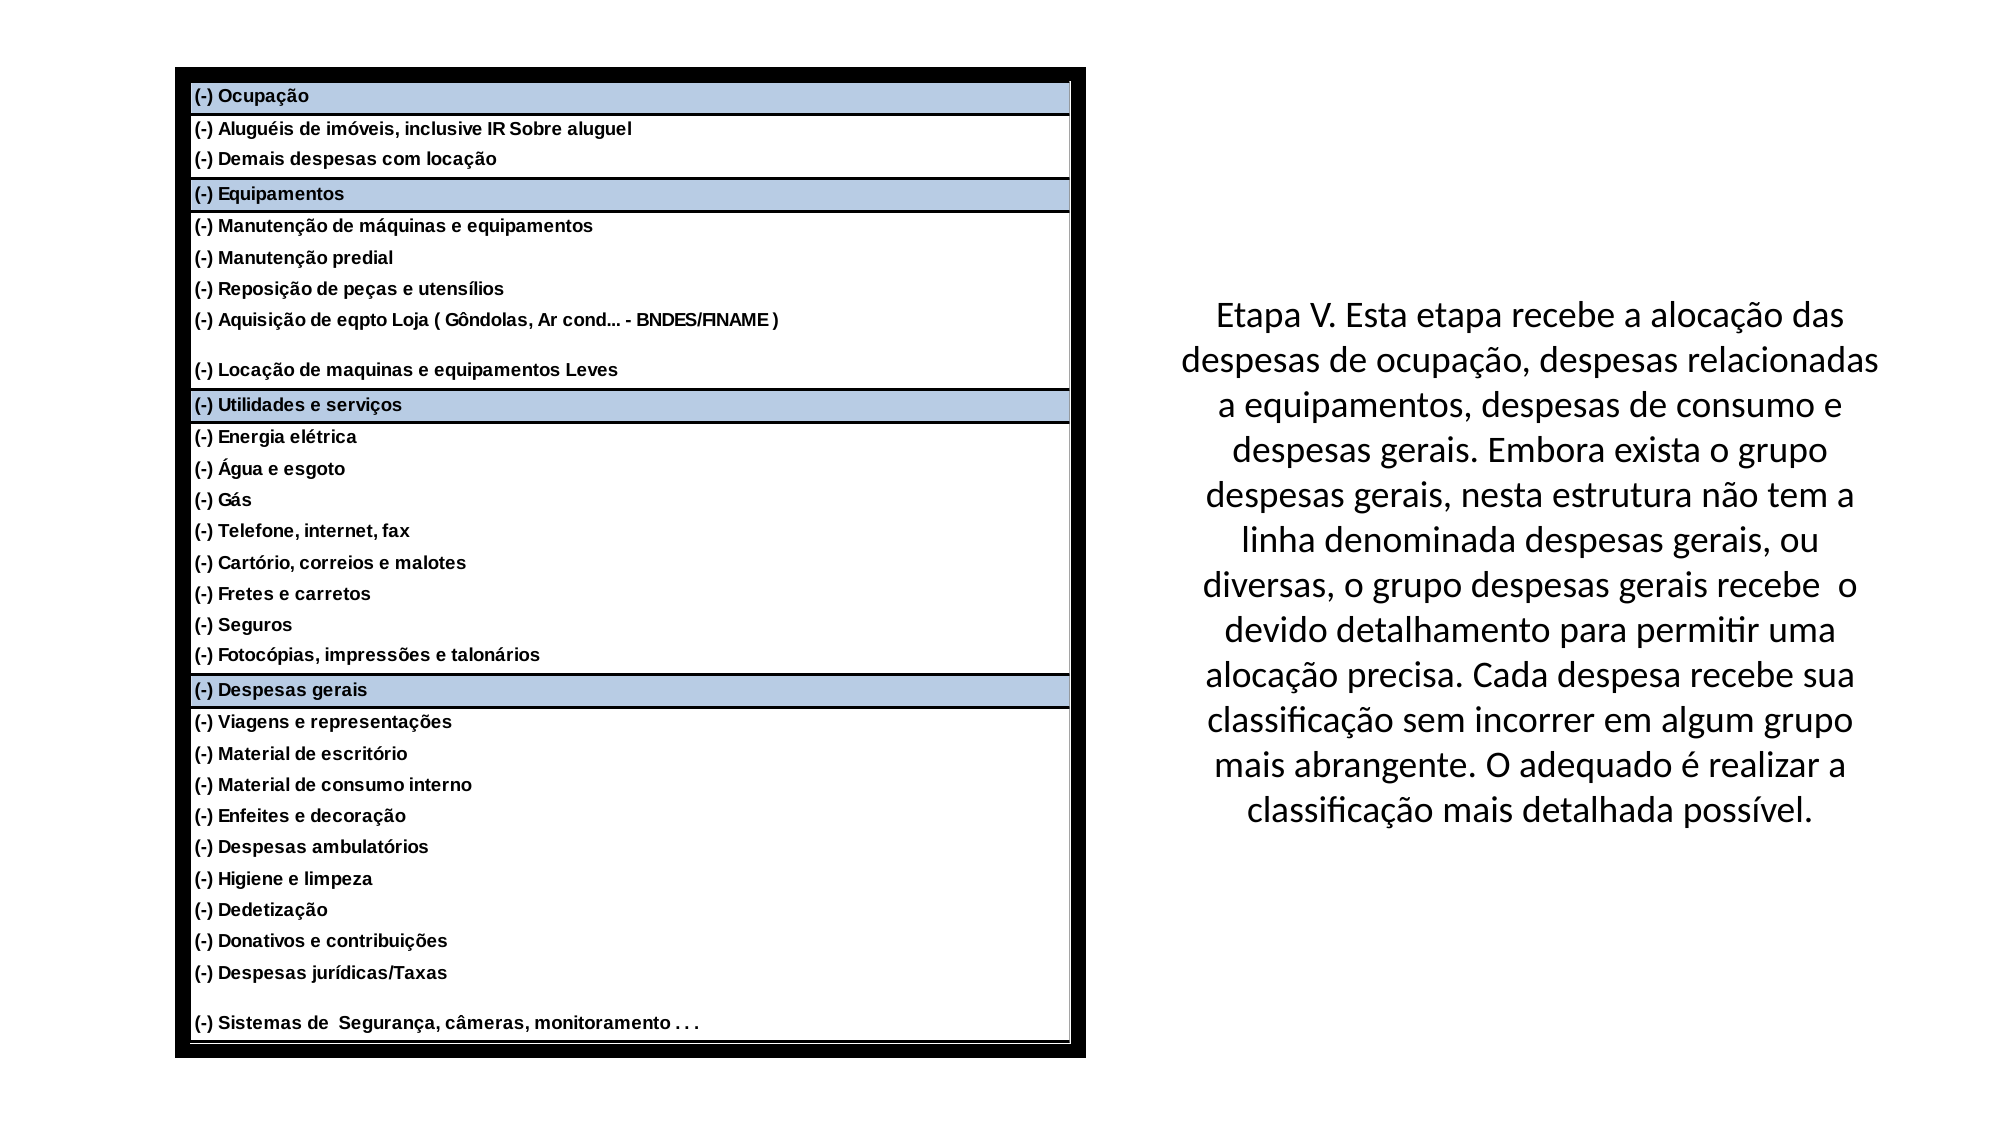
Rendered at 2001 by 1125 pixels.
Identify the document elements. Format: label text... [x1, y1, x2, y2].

text_box Etapa V. Esta etapa recebe a alocação das despesas de ocupação, despesas relacionadas a equipamentos, despesas de consumo e despesas gerais. Embora exista o grupo despesas gerais, nesta estrutura não tem a linha denominada despesas gerais, ou diversas, o grupo despesas gerais recebe o devido detalhamento para permitir uma alocação precisa. Cada despesa recebe sua classificação sem incorrer em algum grupo mais abrangente. O adequado é realizar a classificação mais detalhada possível. [1160, 282, 1900, 837]
picture [189, 81, 1072, 1044]
